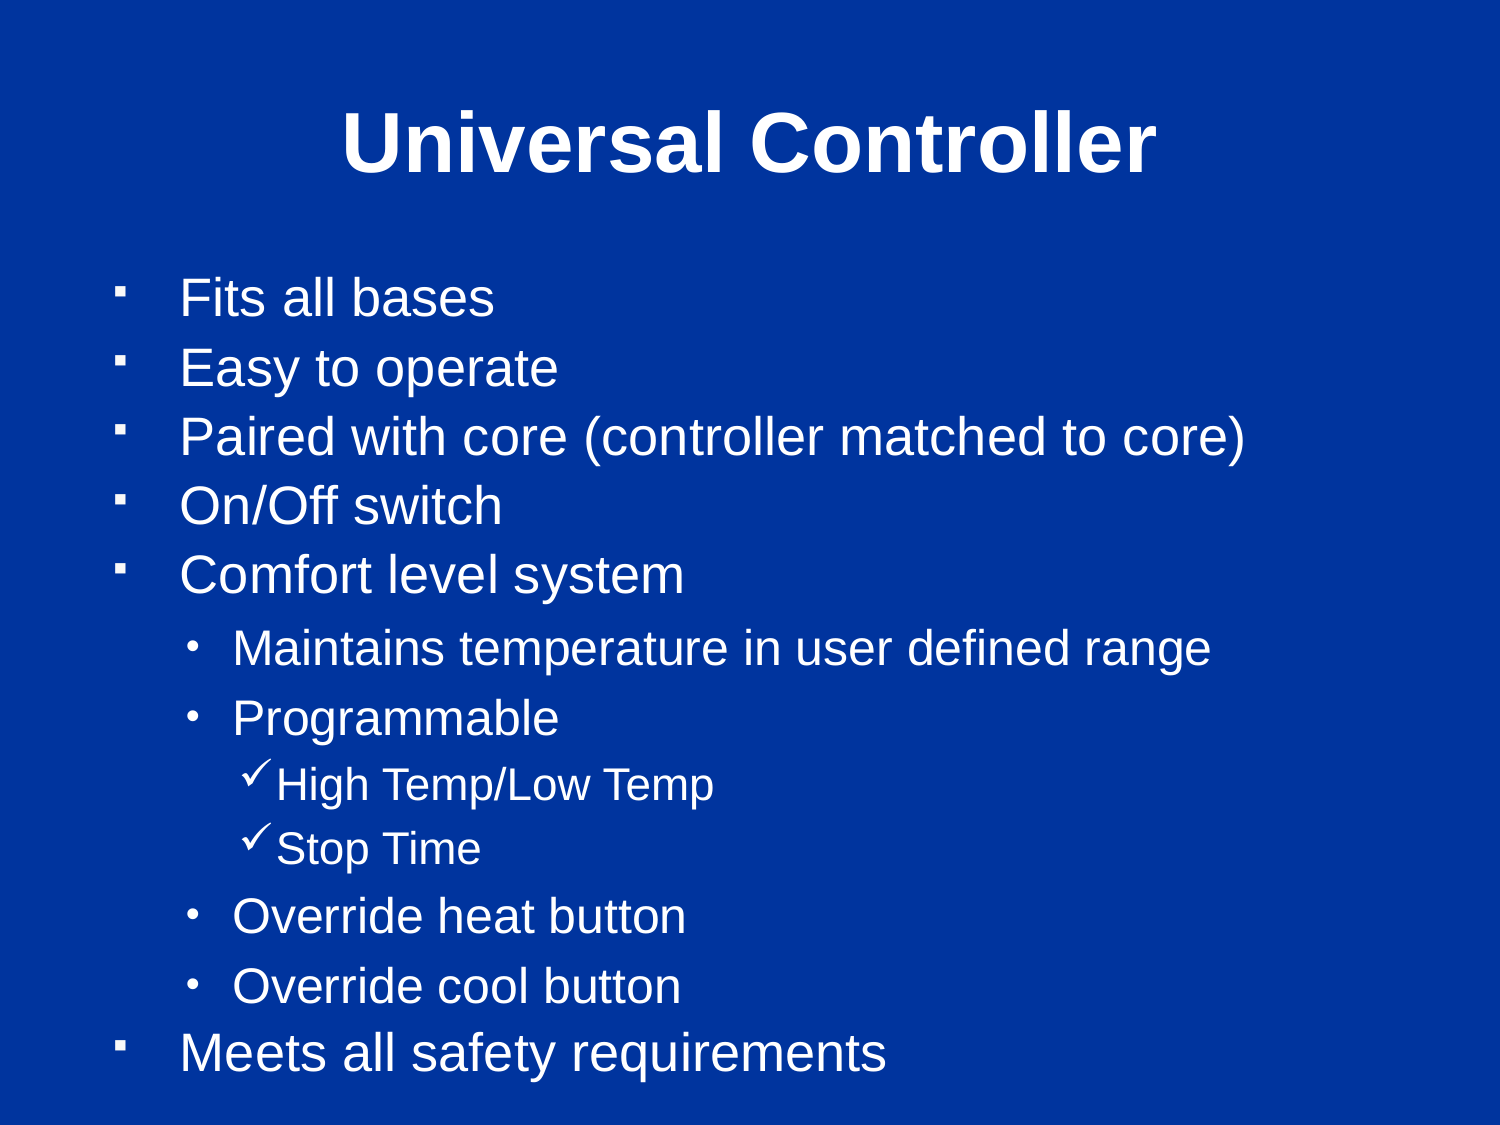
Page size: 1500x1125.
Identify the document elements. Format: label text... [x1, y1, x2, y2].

list Fits all bases Easy to operate Paired with core (controller matched to core) On/Off switch Comfort level system Maintains temperature in user defined range Programmable High Temp/Low Temp Stop Time Override heat button Override cool button Meets all safety requirements [75, 262, 1475, 1125]
title Universal Controller [75, 45, 1425, 233]
